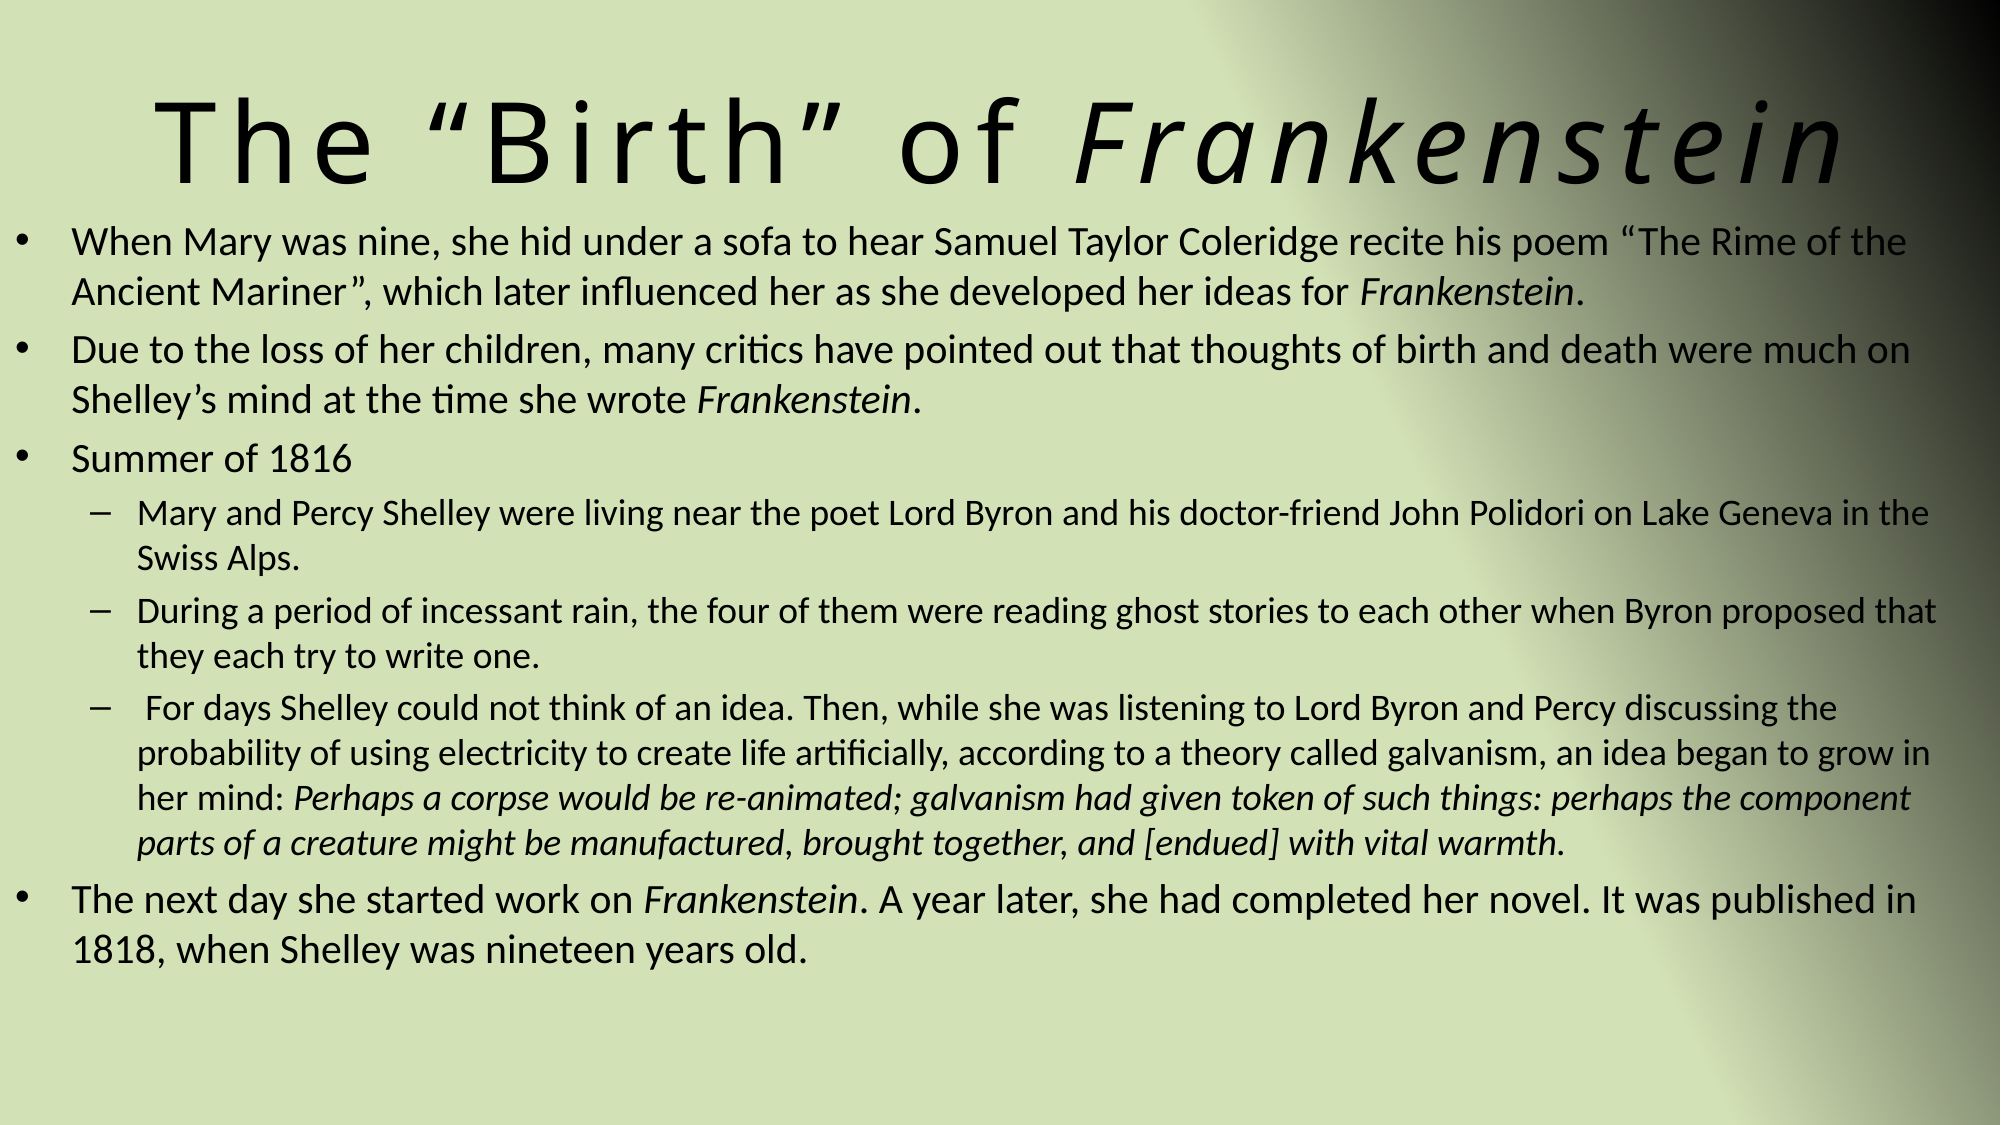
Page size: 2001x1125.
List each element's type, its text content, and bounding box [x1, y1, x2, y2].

title The “Birth” of Frankenstein [0, 45, 2000, 206]
list When Mary was nine, she hid under a sofa to hear Samuel Taylor Coleridge recite his poem “The Rime of the Ancient Mariner”, which later influenced her as she developed her ideas for Frankenstein. Due to the loss of her children, many critics have pointed out that thoughts of birth and death were much on Shelley’s mind at the time she wrote Frankenstein. Summer of 1816 Mary and Percy Shelley were living near the poet Lord Byron and his doctor-friend John Polidori on Lake Geneva in the Swiss Alps. During a period of incessant rain, the four of them were reading ghost stories to each other when Byron proposed that they each try to write one. For days Shelley could not think of an idea. Then, while she was listening to Lord Byron and Percy discussing the probability of using electricity to create life artificially, according to a theory called galvanism, an idea began to grow in her mind: Perhaps a corpse would be re-animated; galvanism had given token of such things: perhaps the component parts of a creature might be manufactured, brought together, and [endued] with vital warmth. The next day she started work on Frankenstein. A year later, she had completed her novel. It was published in 1818, when Shelley was nineteen years old. [0, 206, 2000, 1036]
